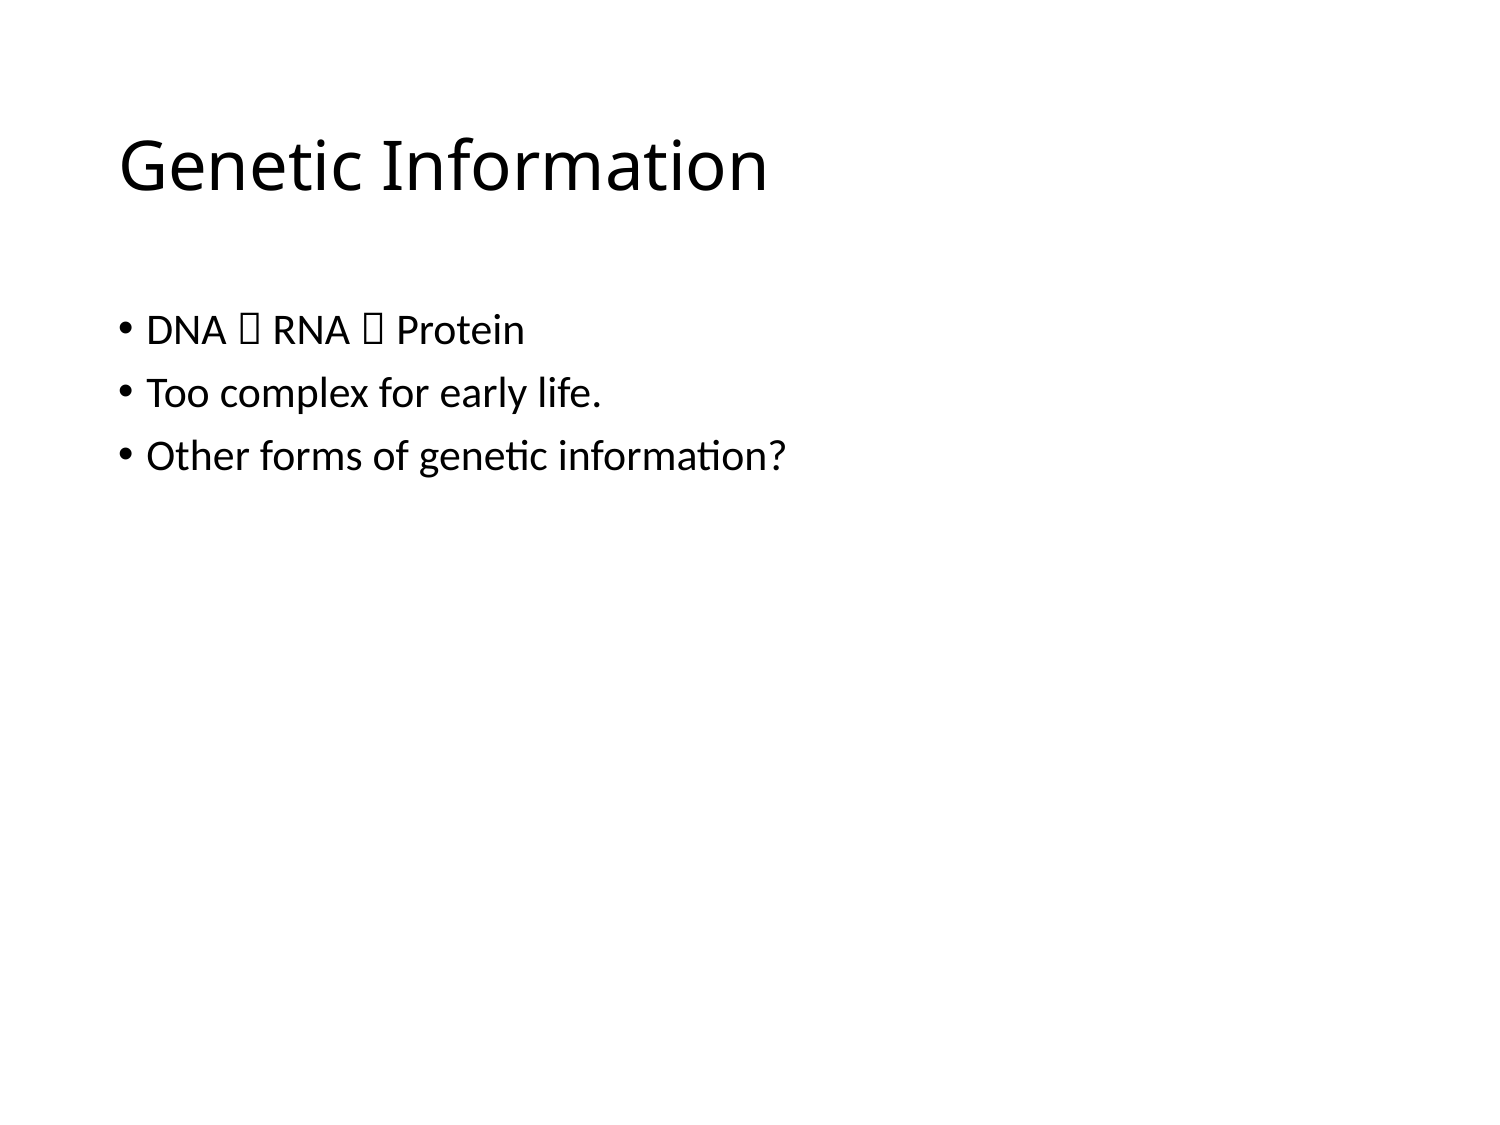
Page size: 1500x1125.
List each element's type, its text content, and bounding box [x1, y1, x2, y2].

title Genetic Information [103, 59, 1397, 278]
list DNA  RNA  Protein Too complex for early life. Other forms of genetic information? [103, 299, 1397, 1014]
